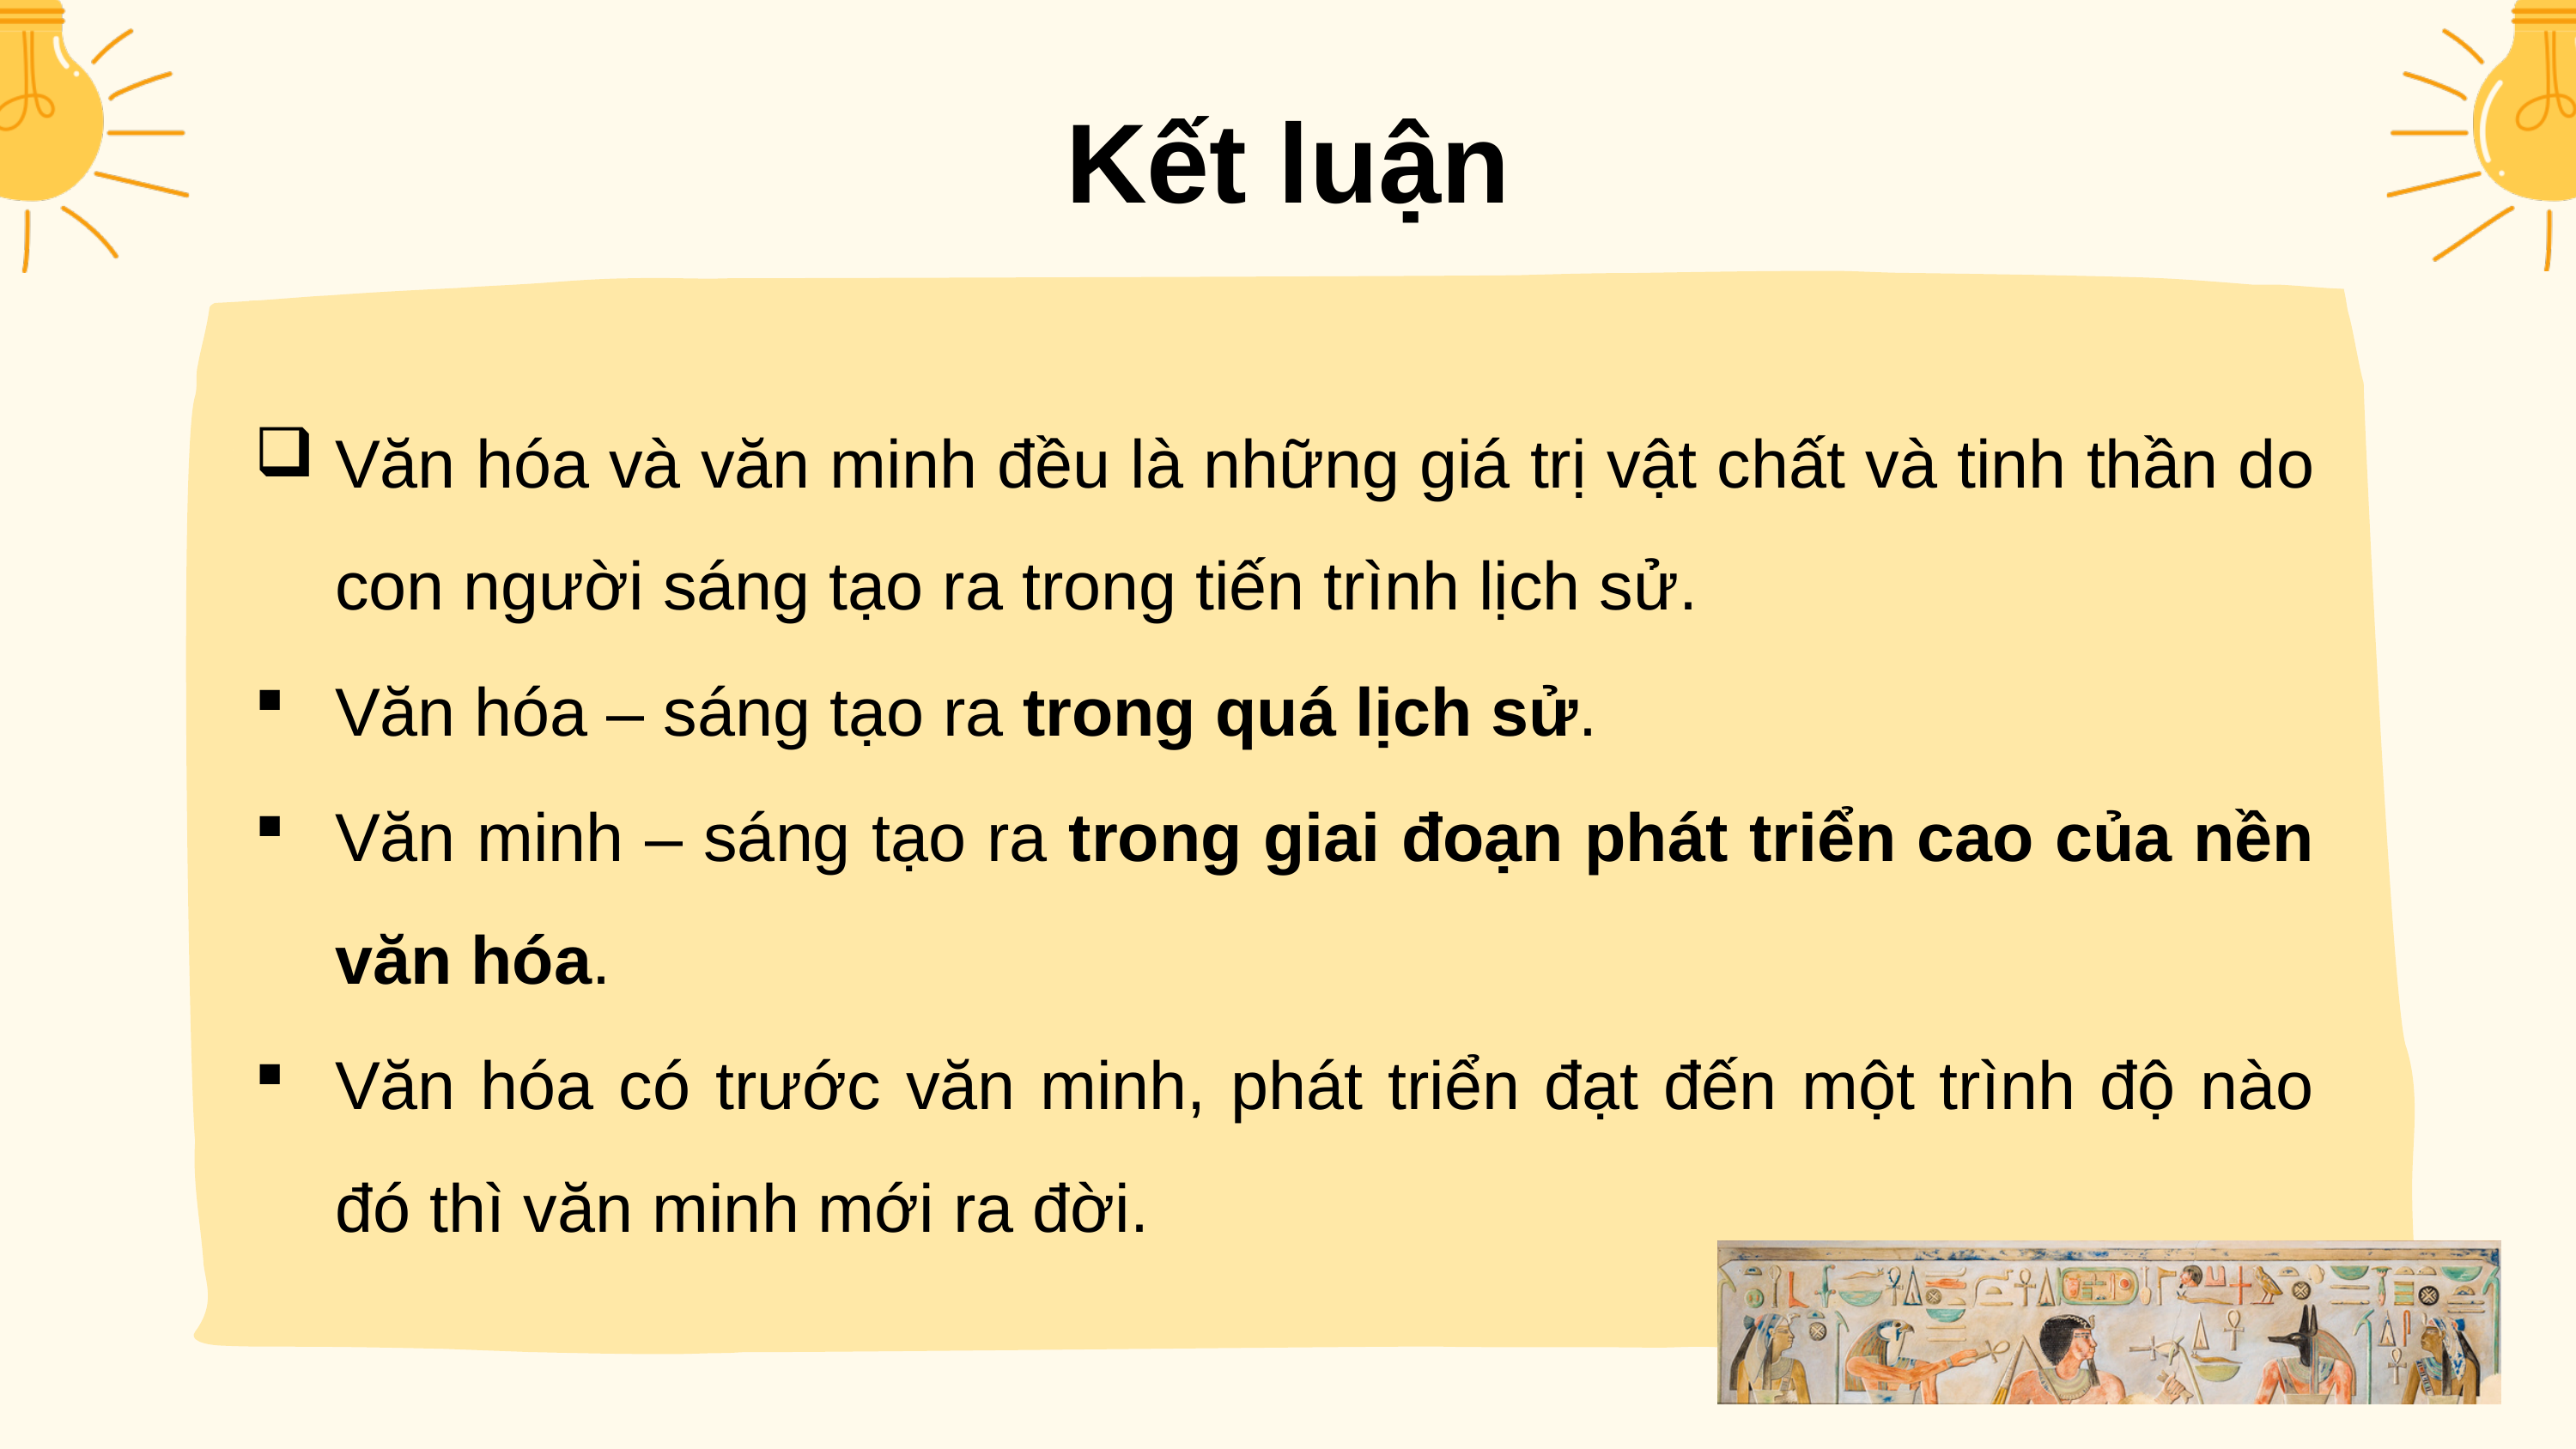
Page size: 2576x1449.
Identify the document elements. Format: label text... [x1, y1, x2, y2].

picture [0, 0, 190, 273]
picture [2386, 0, 2576, 271]
picture [1716, 1240, 2501, 1404]
text_box Kết luận [490, 97, 2086, 227]
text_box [186, 270, 2415, 1359]
